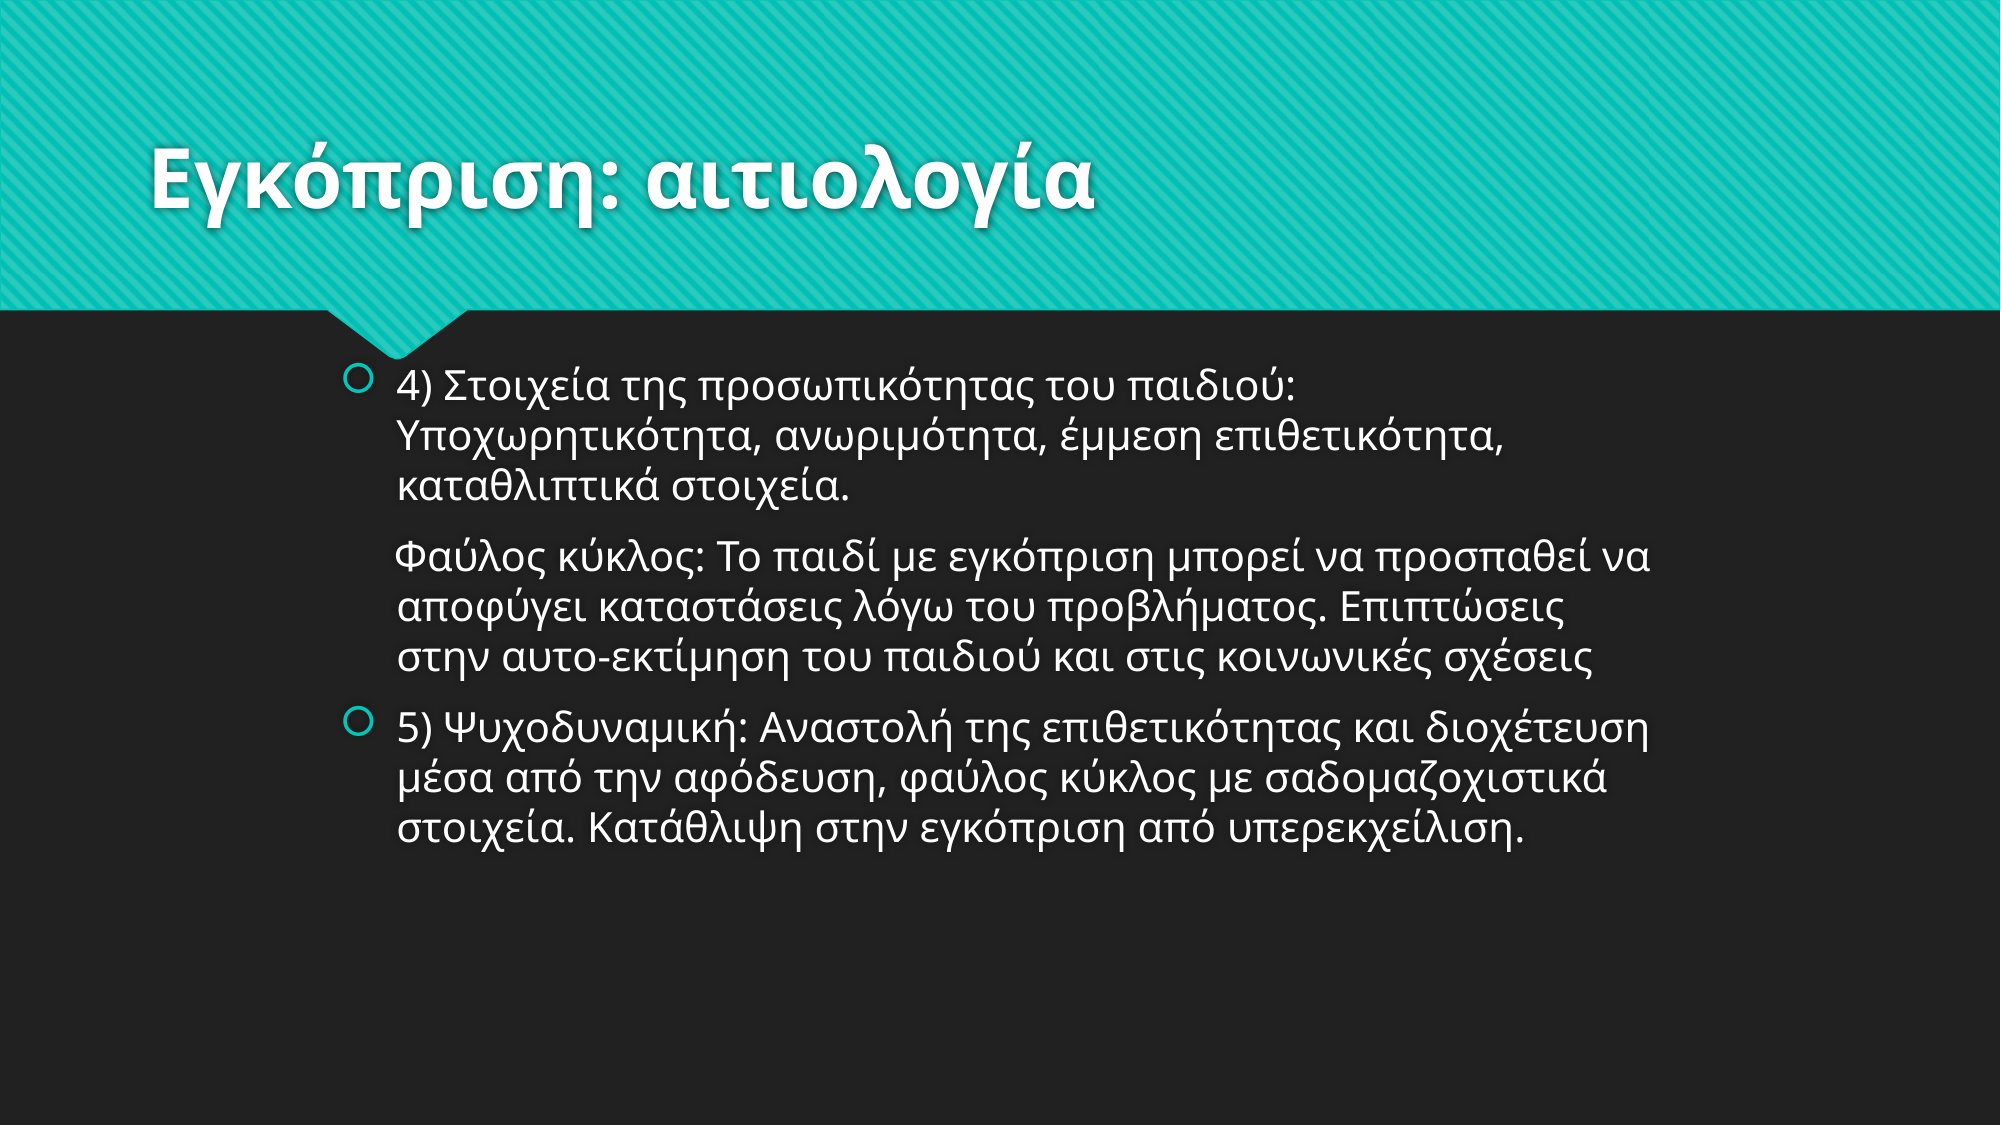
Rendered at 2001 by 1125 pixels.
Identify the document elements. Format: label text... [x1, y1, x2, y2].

title Εγκόπριση: αιτιολογία [132, 73, 1868, 233]
list 4) Στοιχεία της προσωπικότητας του παιδιού: Υποχωρητικότητα, ανωριμότητα, έμμεση επιθετικότητα, καταθλιπτικά στοιχεία. Φαύλος κύκλος: Το παιδί με εγκόπριση μπορεί να προσπαθεί να αποφύγει καταστάσεις λόγω του προβλήματος. Επιπτώσεις στην αυτο-εκτίμηση του παιδιού και στις κοινωνικές σχέσεις 5) Ψυχοδυναμική: Αναστολή της επιθετικότητας και διοχέτευση μέσα από την αφόδευση, φαύλος κύκλος με σαδομαζοχιστικά στοιχεία. Κατάθλιψη στην εγκόπριση από υπερεκχείλιση. [324, 200, 1675, 1010]
